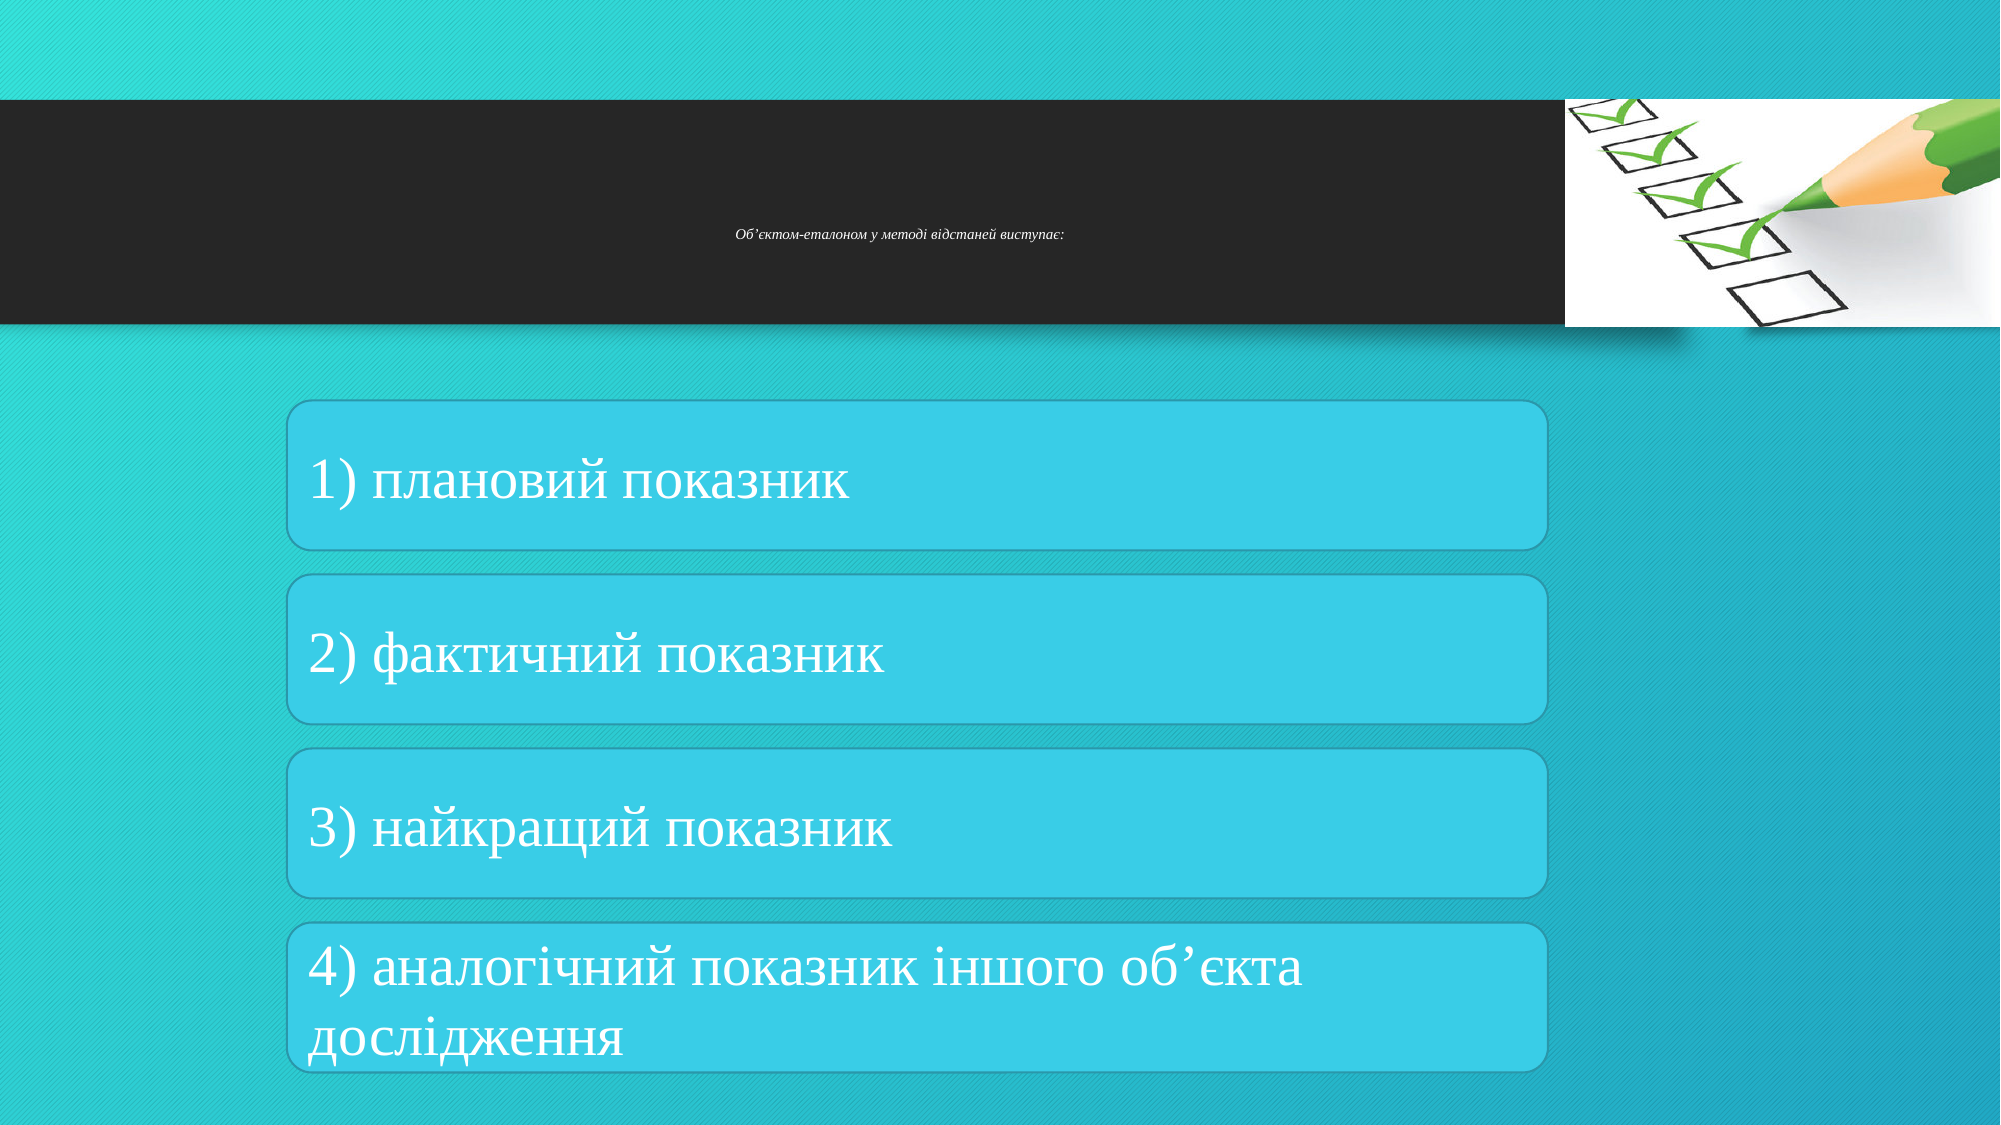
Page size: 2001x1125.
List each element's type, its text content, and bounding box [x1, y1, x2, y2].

text_box 1) плановий показник [285, 399, 1550, 552]
picture [0, 99, 2000, 376]
text_box 4) аналогічний показник іншого об’єкта дослідження [285, 921, 1550, 1074]
text_box 2) фактичний показник [285, 573, 1550, 726]
text_box 3) найкращий показник [285, 747, 1550, 900]
title Об’єктом-еталоном у методі відстаней виступає: [111, 197, 1564, 287]
